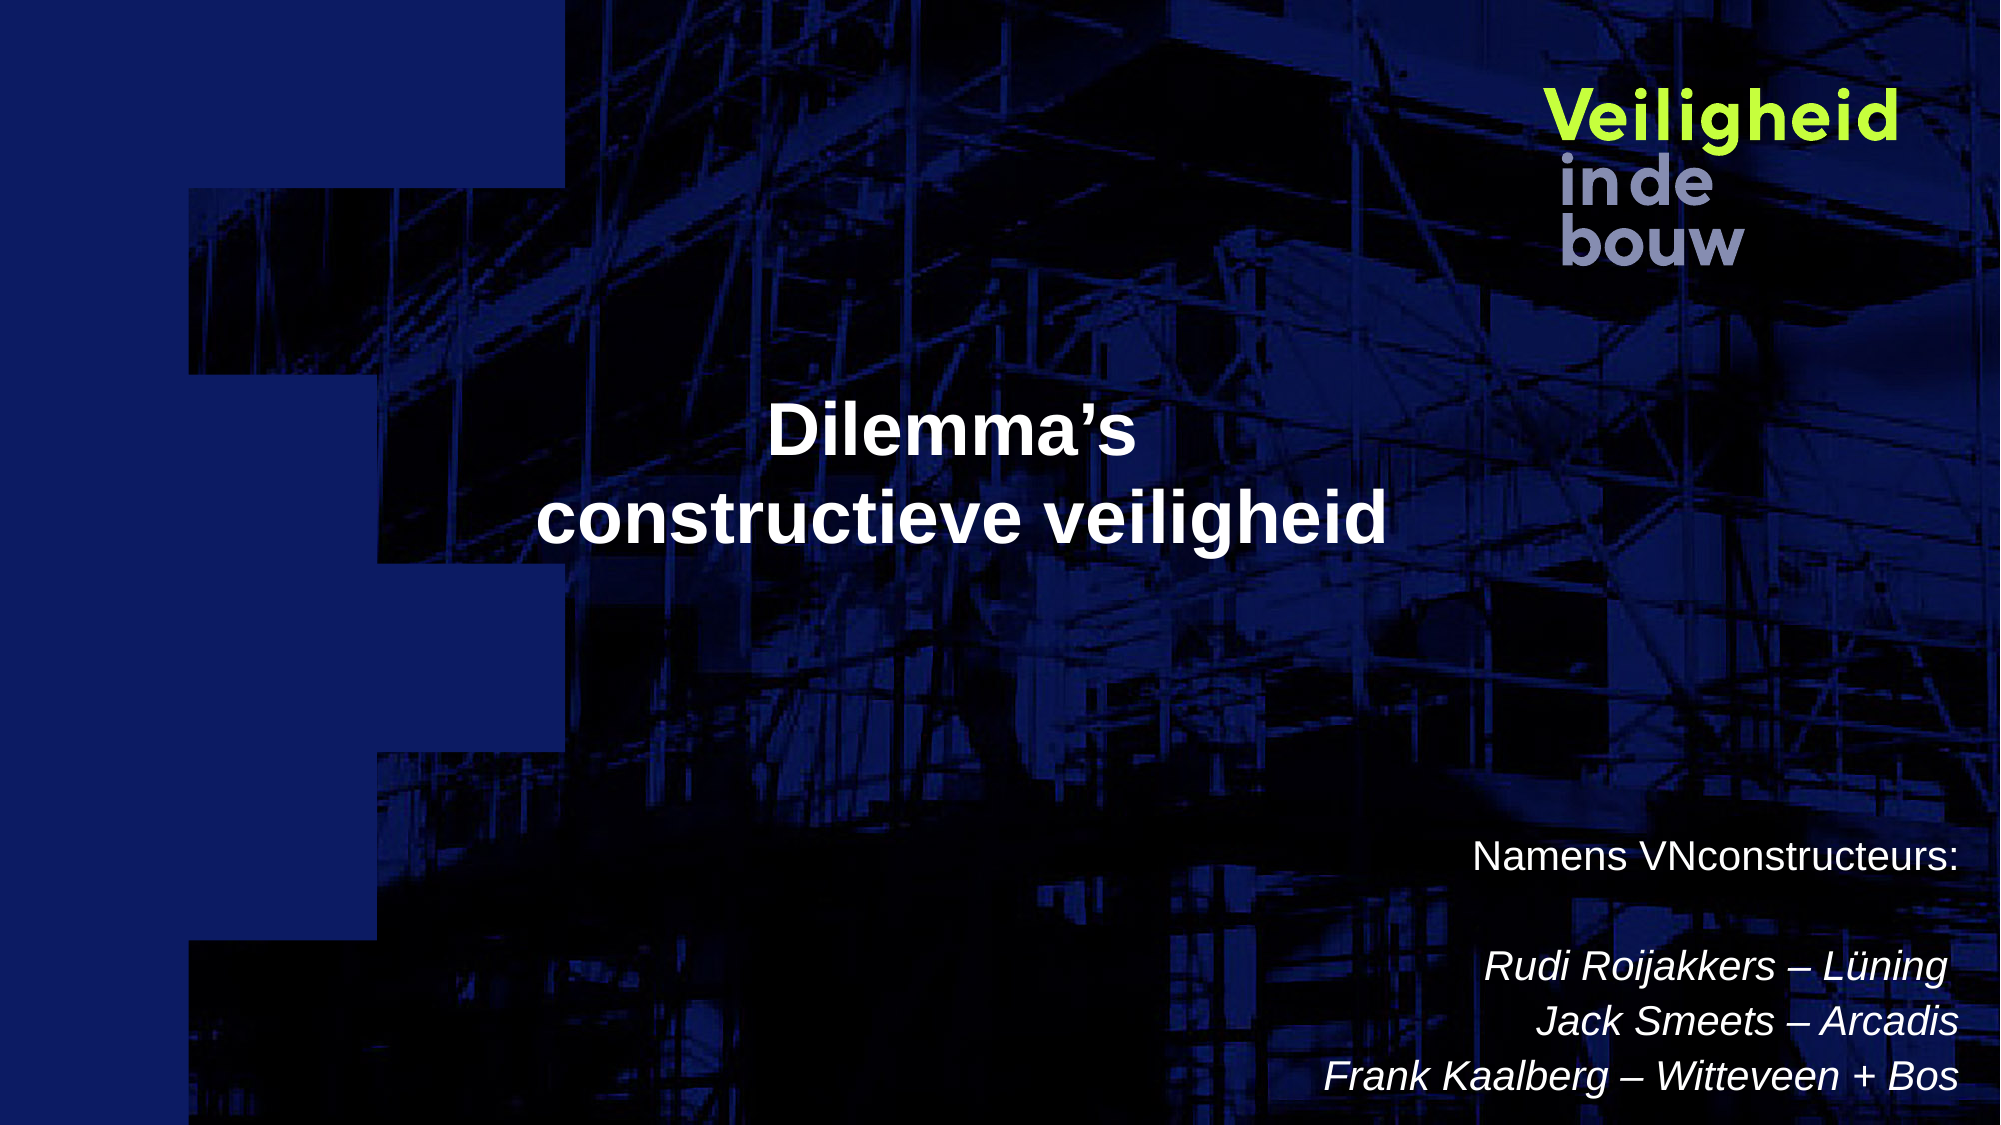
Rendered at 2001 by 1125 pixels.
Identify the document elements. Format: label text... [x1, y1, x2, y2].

title Dilemma’s constructieve veiligheid [366, 304, 1559, 740]
subtitle Namens VNconstructeurs: Rudi Roijakkers – Lüning Jack Smeets – Arcadis Frank Kaalberg – Witteveen + Bos [566, 824, 1960, 1125]
picture [189, 0, 2000, 1125]
